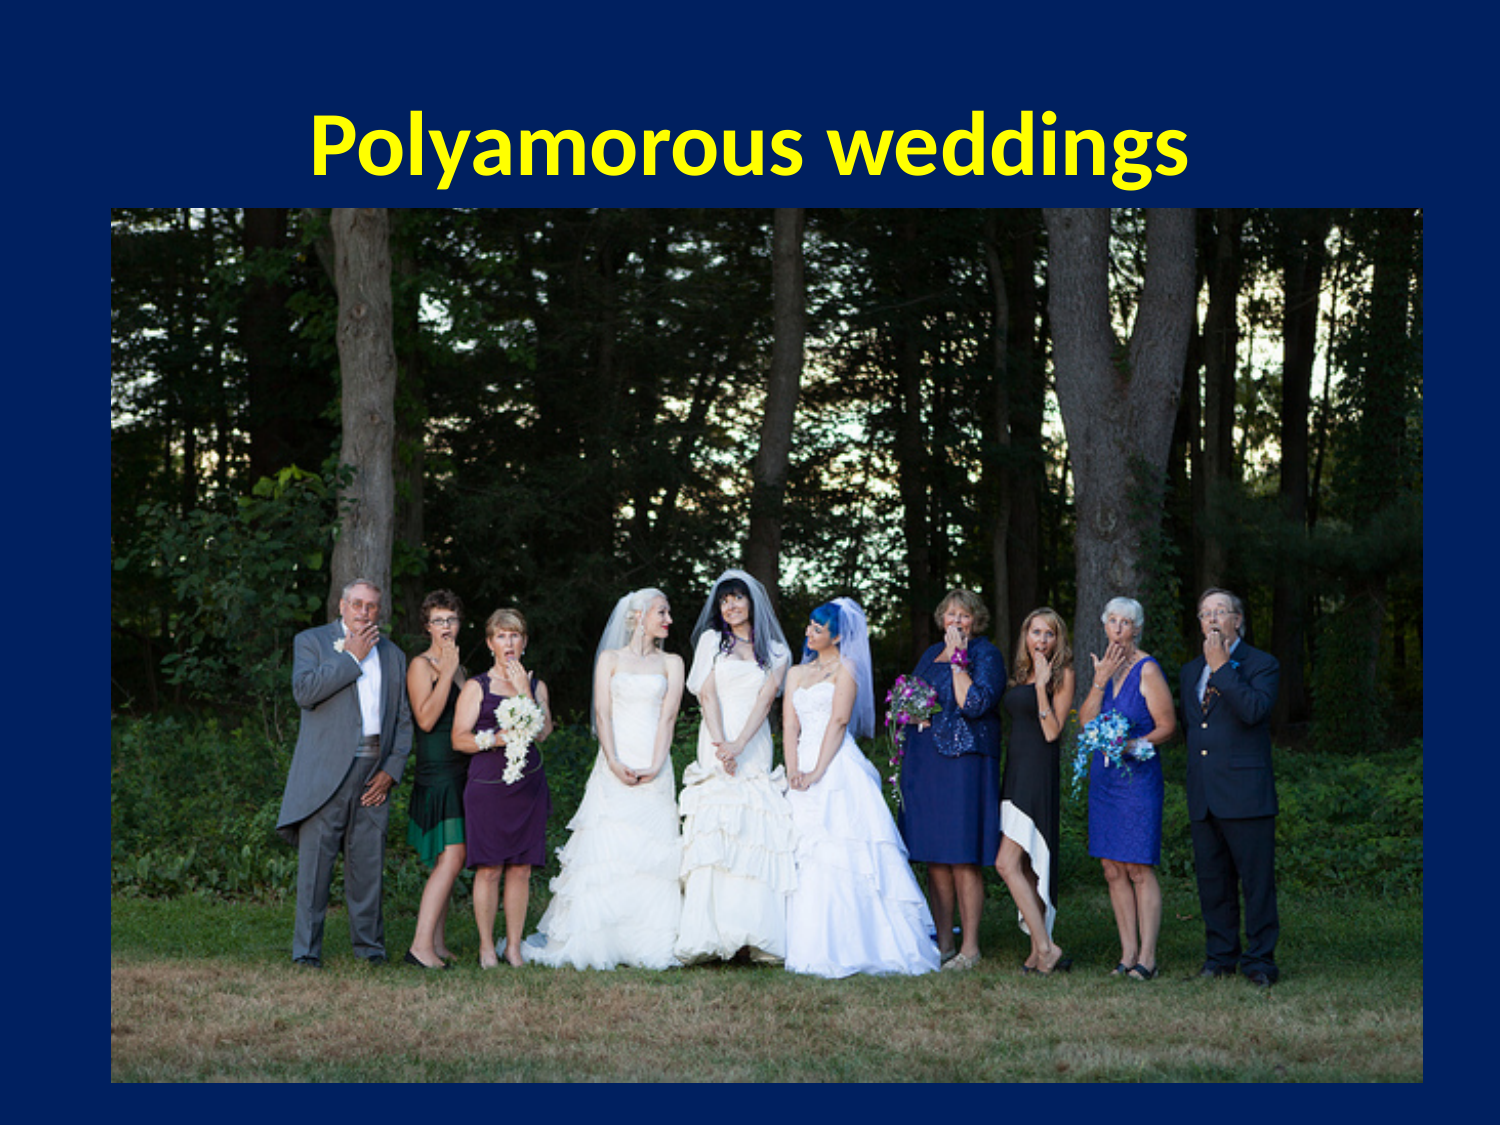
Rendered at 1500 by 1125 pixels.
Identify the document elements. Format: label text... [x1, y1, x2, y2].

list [111, 207, 1423, 1083]
title Polyamorous weddings [75, 45, 1425, 233]
